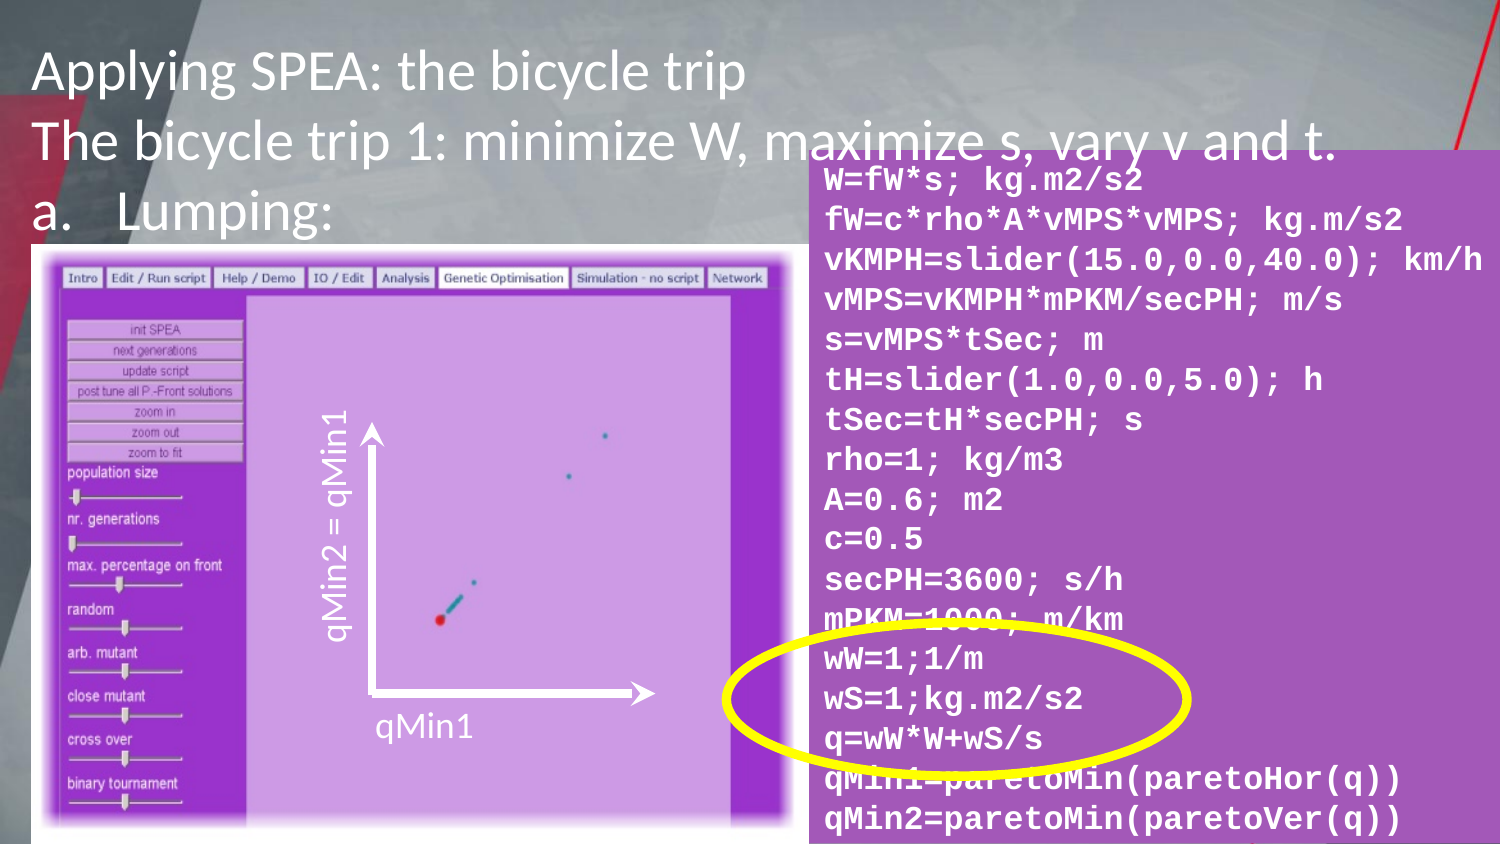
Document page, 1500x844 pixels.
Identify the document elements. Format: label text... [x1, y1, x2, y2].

text_box [815, 620, 1188, 779]
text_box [1086, 691, 1336, 807]
text_box W=fW*s; kg.m2/s2 fW=c*rho*A*vMPS*vMPS; kg.m/s2 vKMPH=slider(15.0,0.0,40.0); km/h vMPS=vKMPH*mPKM/secPH; m/s s=vMPS*tSec; m tH=slider(1.0,0.0,5.0); h tSec=tH*secPH; s rho=1; kg/m3 A=0.6; m2 c=0.5 secPH=3600; s/h mPKM=1000; m/km wW=1;1/m wS=1;kg.m2/s2 q=wW*W+wS/s qMin1=paretoMin(paretoHor(q)) qMin2=paretoMin(paretoVer(q)) [815, 150, 1500, 844]
picture [0, 0, 1500, 844]
text_box Applying SPEA: the bicycle trip The bicycle trip 1: minimize W, maximize s, vary v and t. Lumping: [31, 31, 1457, 312]
